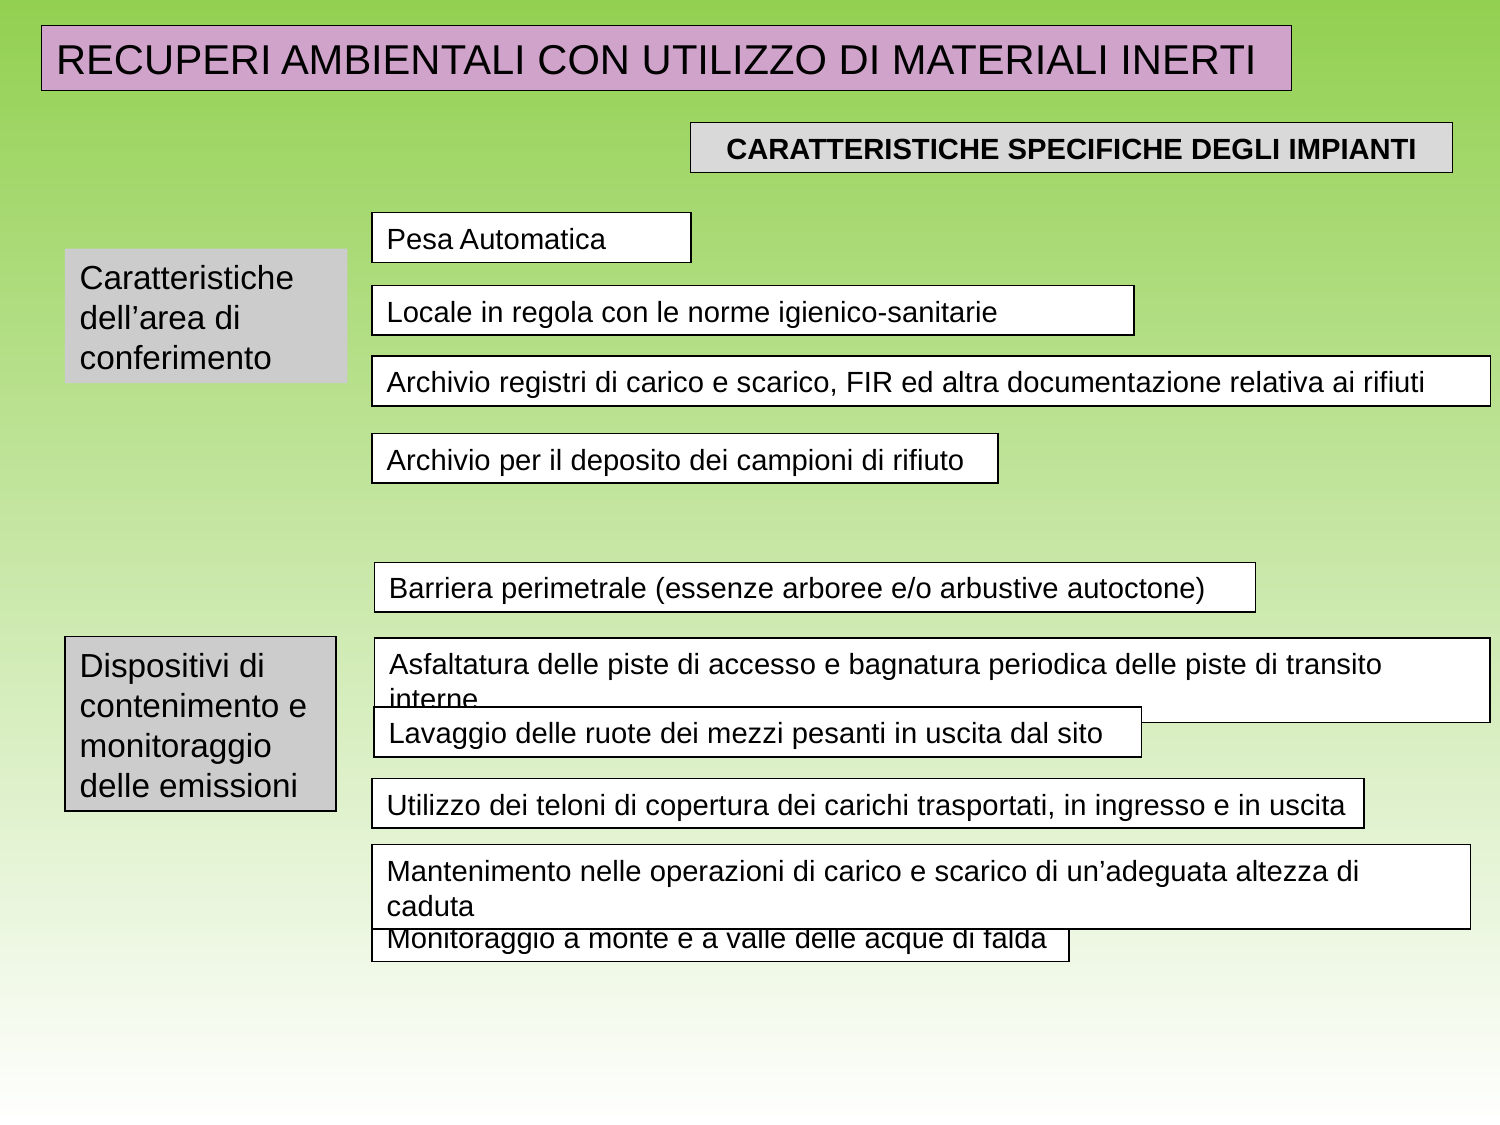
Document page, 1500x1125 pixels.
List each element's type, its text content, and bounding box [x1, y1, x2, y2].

text_box Dispositivi di contenimento e monitoraggio delle emissioni [64, 636, 337, 812]
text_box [371, 562, 1491, 963]
text_box RECUPERI AMBIENTALI CON UTILIZZO DI MATERIALI INERTI [41, 25, 1292, 91]
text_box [64, 212, 1491, 485]
text_box CARATTERISTICHE SPECIFICHE DEGLI IMPIANTI [690, 122, 1453, 173]
